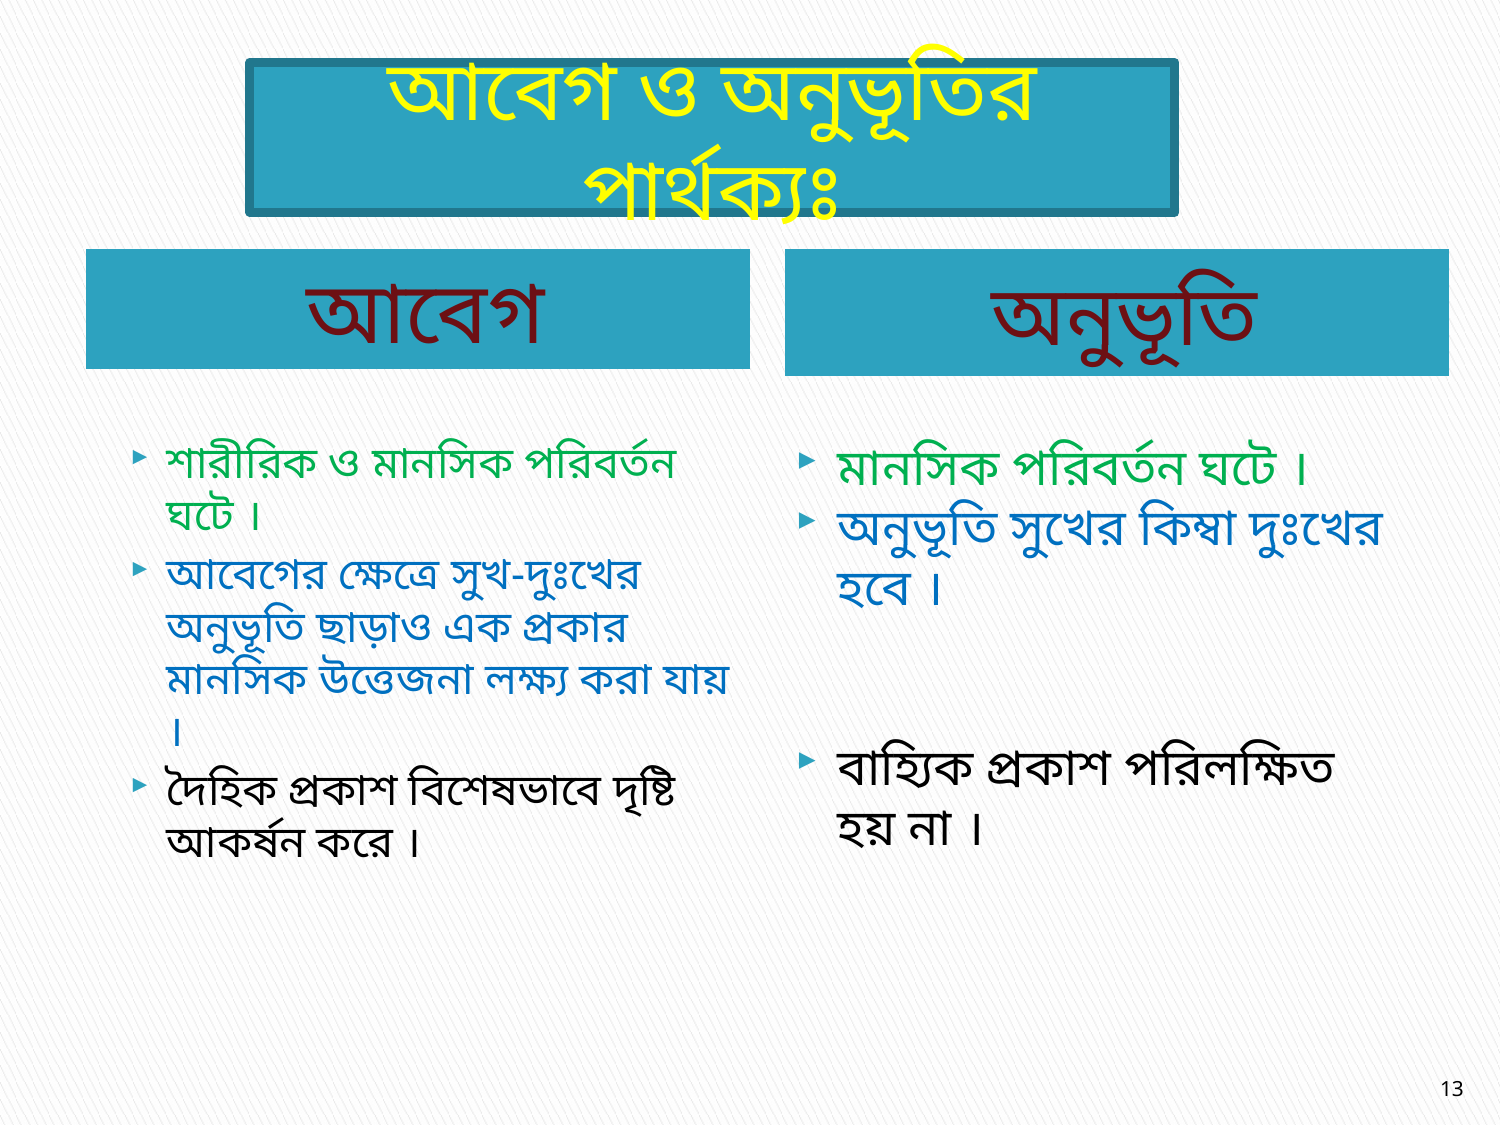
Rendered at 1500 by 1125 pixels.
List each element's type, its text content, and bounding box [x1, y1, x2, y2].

list শারীরিক ও মানসিক পরিবর্তন ঘটে । আবেগের ক্ষেত্রে সুখ-দুঃখের অনুভূতি ছাড়াও এক প্রকার মানসিক উত্তেজনা লক্ষ্য করা যায় । দৈহিক প্রকাশ বিশেষভাবে দৃষ্টি আকর্ষন করে । [99, 427, 750, 875]
list আবেগ [86, 249, 750, 369]
list অনুভূতি [785, 249, 1449, 376]
slide_number 13 [1418, 1051, 1479, 1112]
text_box আবেগ ও অনুভূতির পার্থক্যঃ [245, 58, 1179, 217]
list মানসিক পরিবর্তন ঘটে । অনুভূতি সুখের কিম্বা দুঃখের হবে । বাহ্যিক প্রকাশ পরিলক্ষিত হয় না । [763, 427, 1413, 875]
